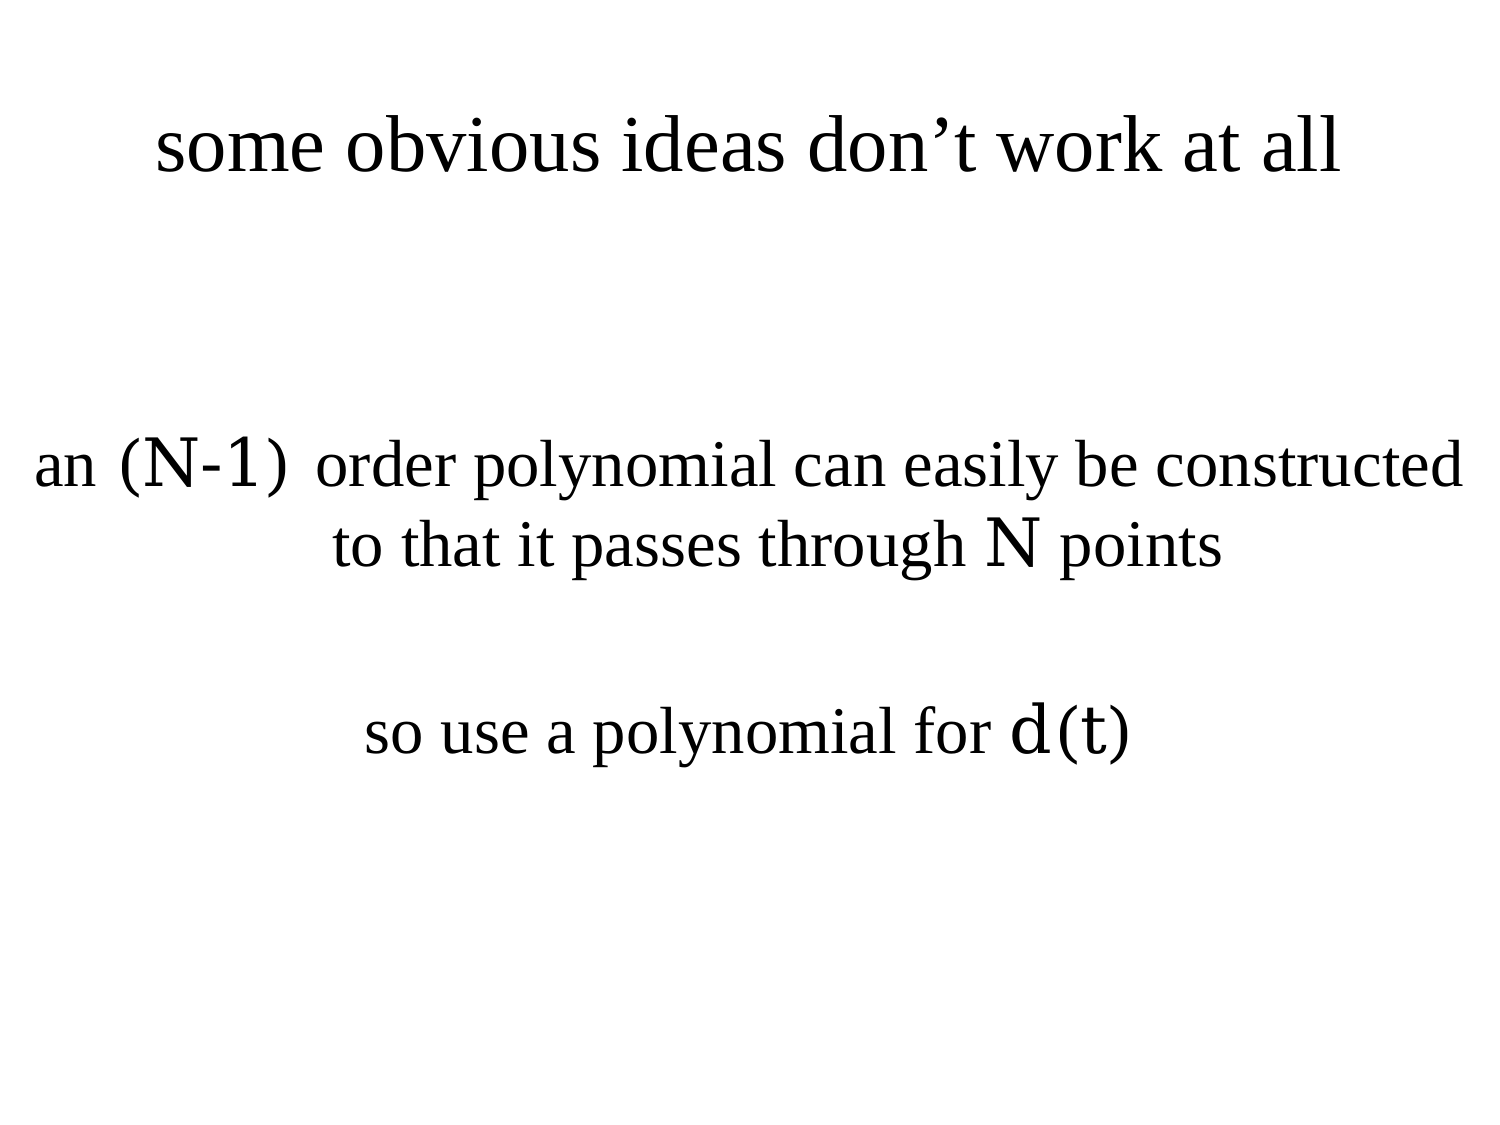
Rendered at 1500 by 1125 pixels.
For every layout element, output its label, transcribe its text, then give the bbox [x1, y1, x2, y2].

list an (N-1) order polynomial can easily be constructed to that it passes through N points so use a polynomial for d(t) [0, 412, 1500, 813]
title some obvious ideas don’t work at all [75, 45, 1425, 233]
